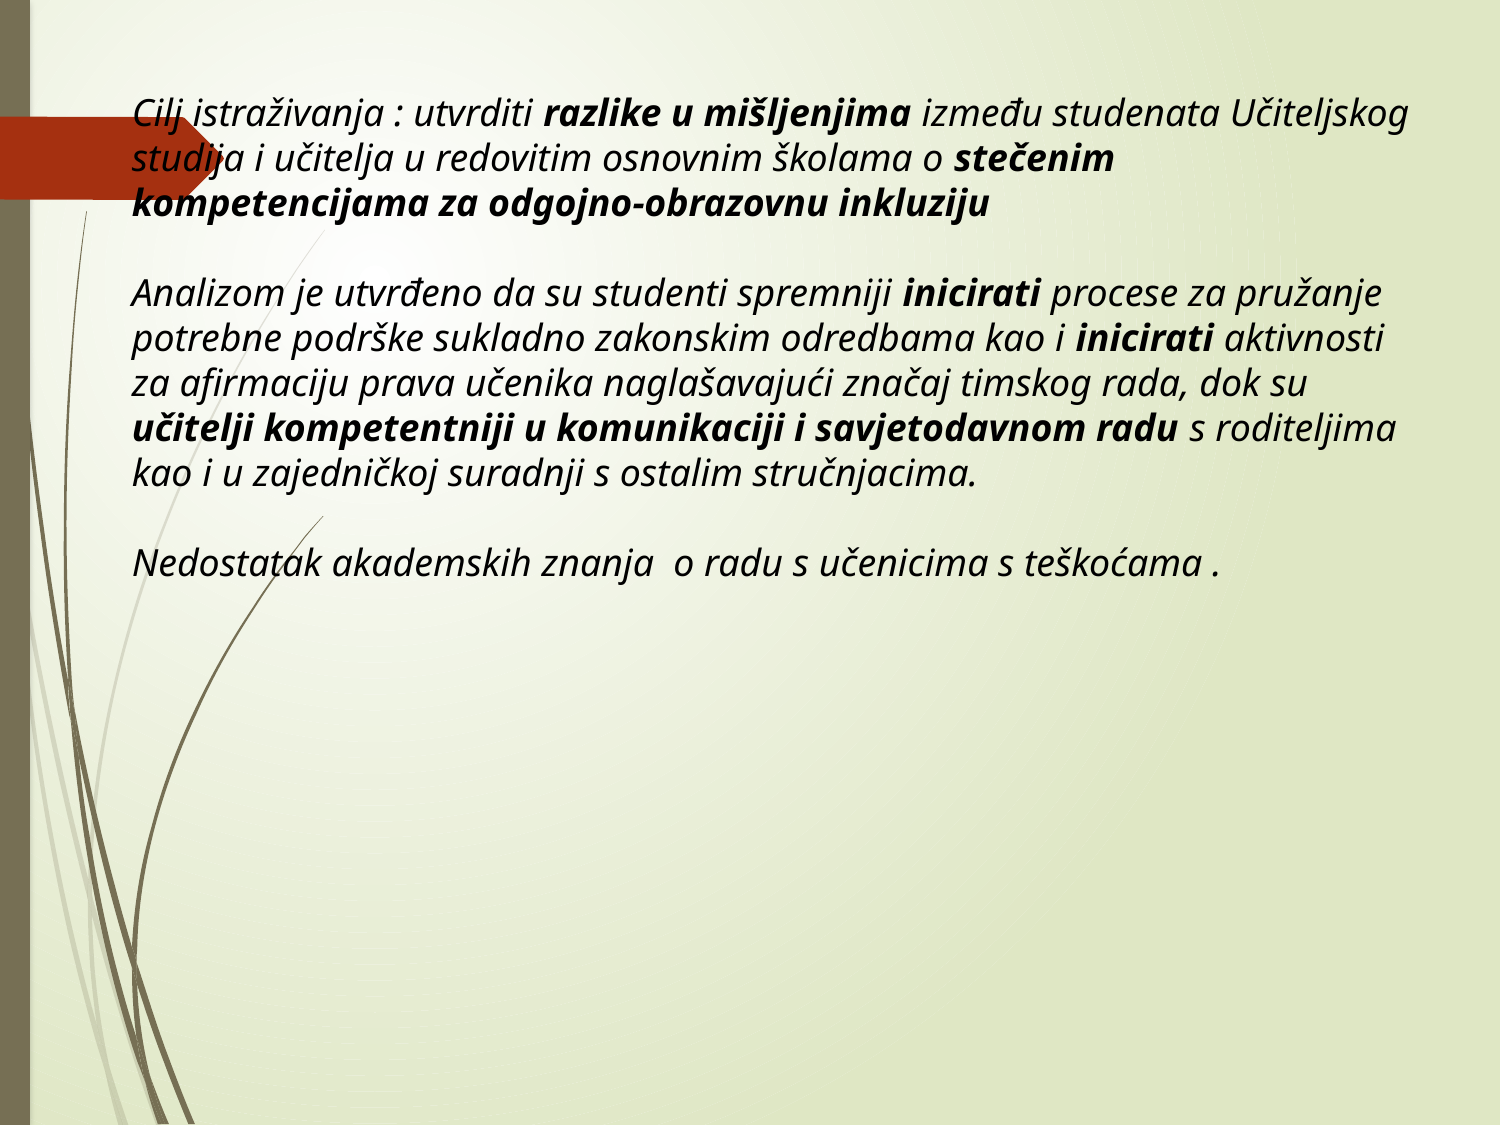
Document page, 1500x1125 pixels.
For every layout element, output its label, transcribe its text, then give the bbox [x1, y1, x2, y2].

text_box Cilj istraživanja : utvrditi razlike u mišljenjima između studenata Učiteljskog studija i učitelja u redovitim osnovnim školama o stečenim kompetencijama za odgojno-obrazovnu inkluziju Analizom je utvrđeno da su studenti spremniji inicirati procese za pružanje potrebne podrške sukladno zakonskim odredbama kao i inicirati aktivnosti za afirmaciju prava učenika naglašavajući značaj timskog rada, dok su učitelji kompetentniji u komunikaciji i savjetodavnom radu s roditeljima kao i u zajedničkoj suradnji s ostalim stručnjacima. Nedostatak akademskih znanja o radu s učenicima s teškoćama . [117, 81, 1430, 637]
